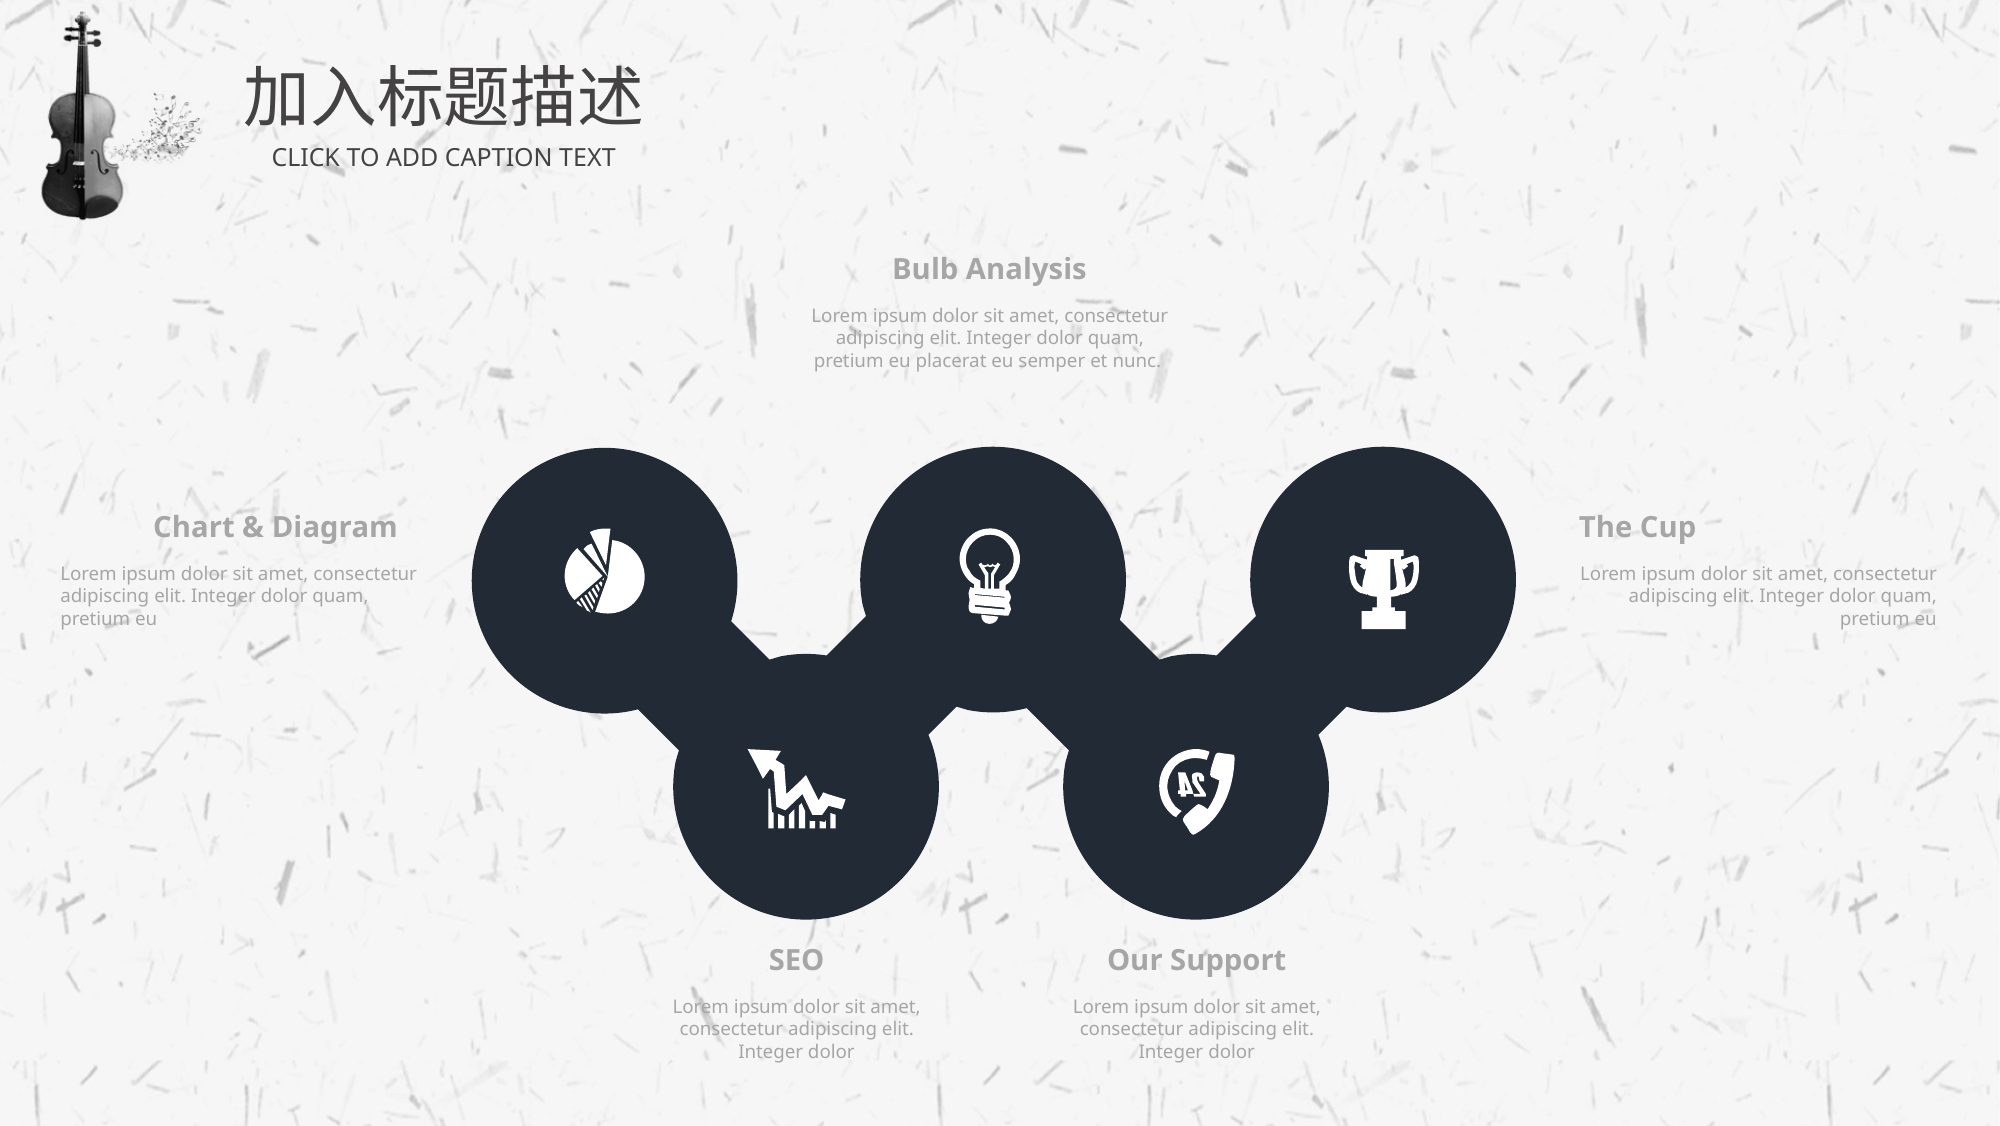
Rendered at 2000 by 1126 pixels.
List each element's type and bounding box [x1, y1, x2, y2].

text_box [45, 242, 1952, 1071]
text_box [176, 54, 712, 172]
picture [0, 0, 2000, 1126]
